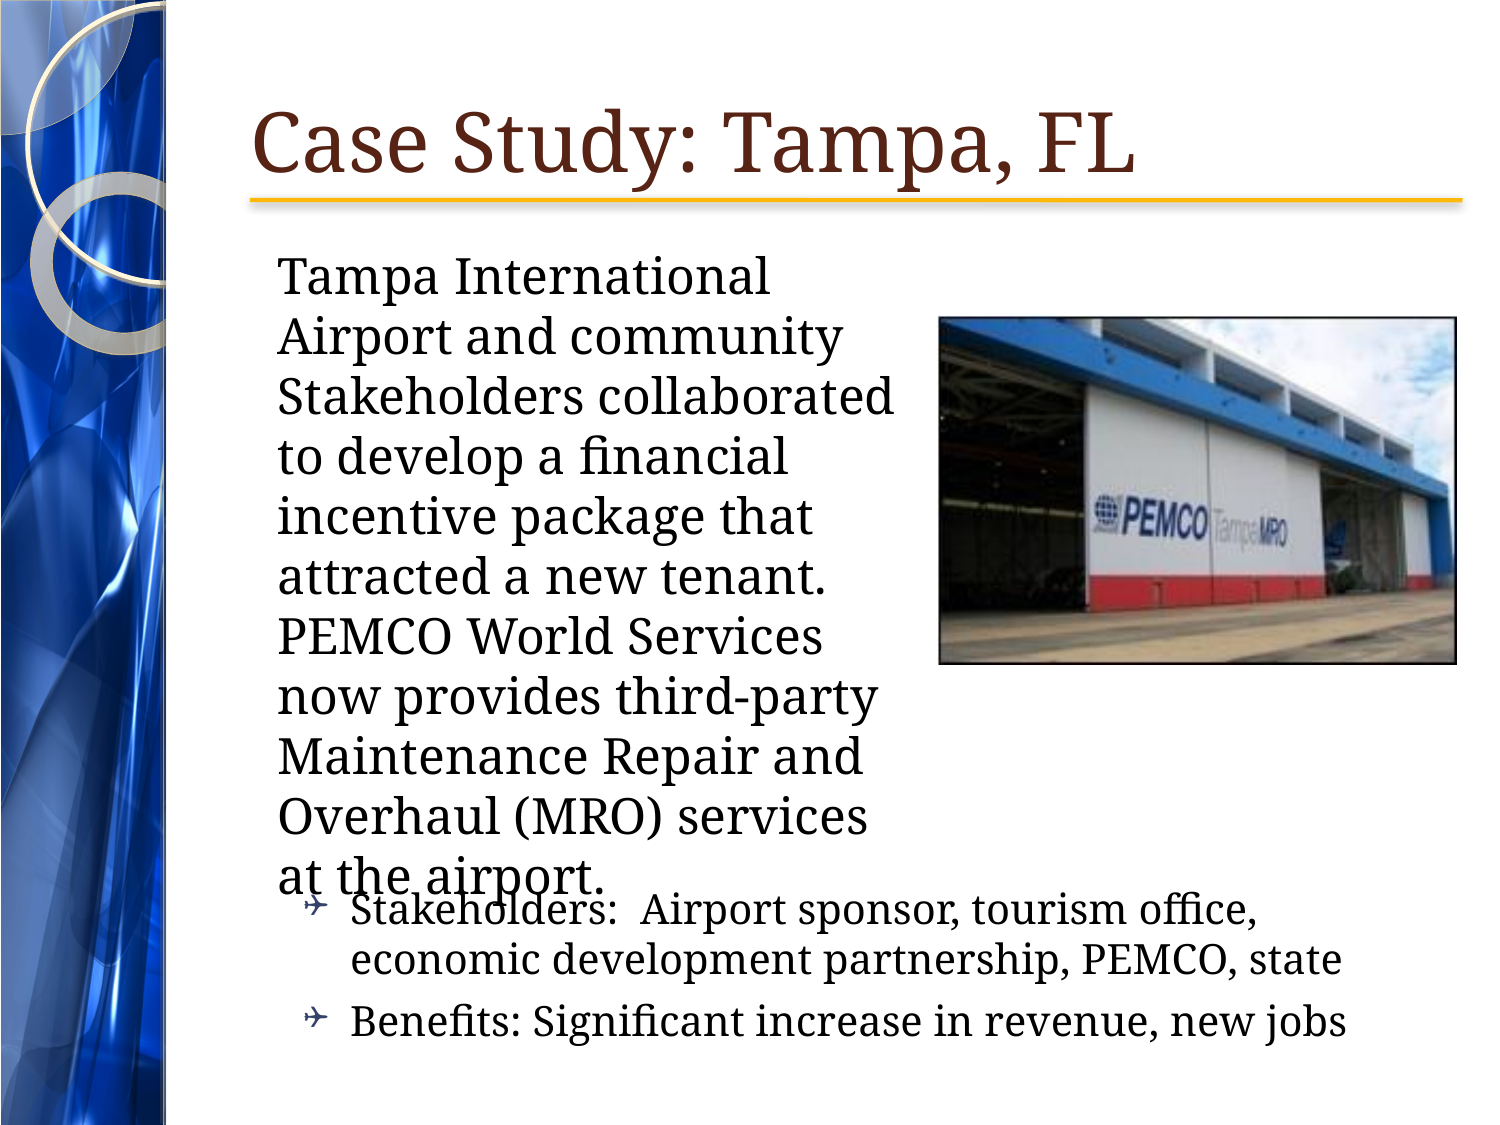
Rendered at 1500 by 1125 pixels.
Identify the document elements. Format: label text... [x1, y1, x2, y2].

list Tampa International Airport and community Stakeholders collaborated to develop a financial incentive package that attracted a new tenant. PEMCO World Services now provides third-party Maintenance Repair and Overhaul (MRO) services at the airport. [262, 237, 938, 851]
list Stakeholders: Airport sponsor, tourism office, economic development partnership, PEMCO, state Benefits: Significant increase in revenue, new jobs [274, 874, 1413, 1076]
picture [136, 0, 160, 4]
title Case Study: Tampa, FL [235, 45, 1466, 233]
picture [53, 239, 160, 332]
picture [0, 134, 166, 1125]
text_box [937, 267, 1457, 713]
picture [31, 11, 160, 207]
picture [62, 195, 160, 280]
